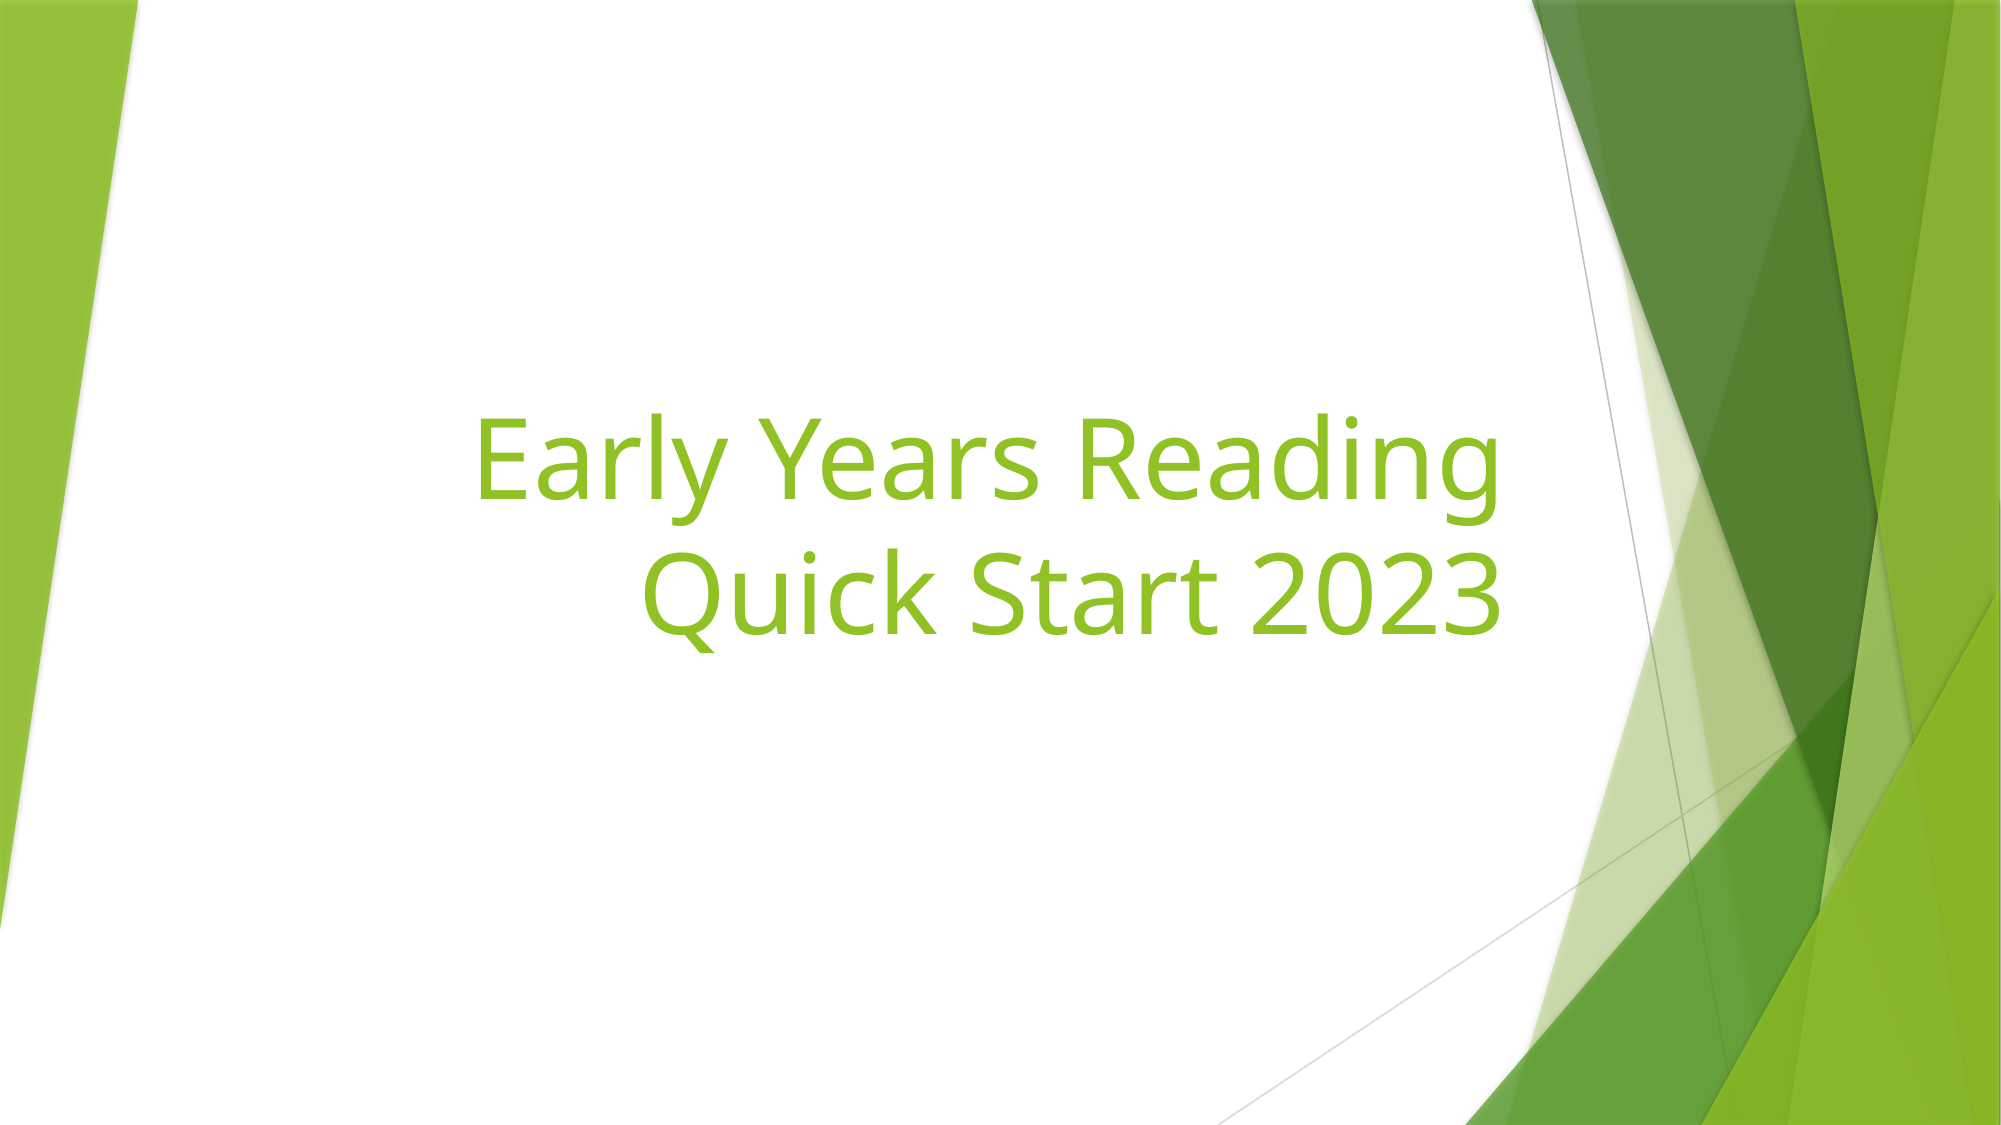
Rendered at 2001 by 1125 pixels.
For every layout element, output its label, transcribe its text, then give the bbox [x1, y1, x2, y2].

title Early Years Reading Quick Start 2023 [247, 394, 1522, 665]
